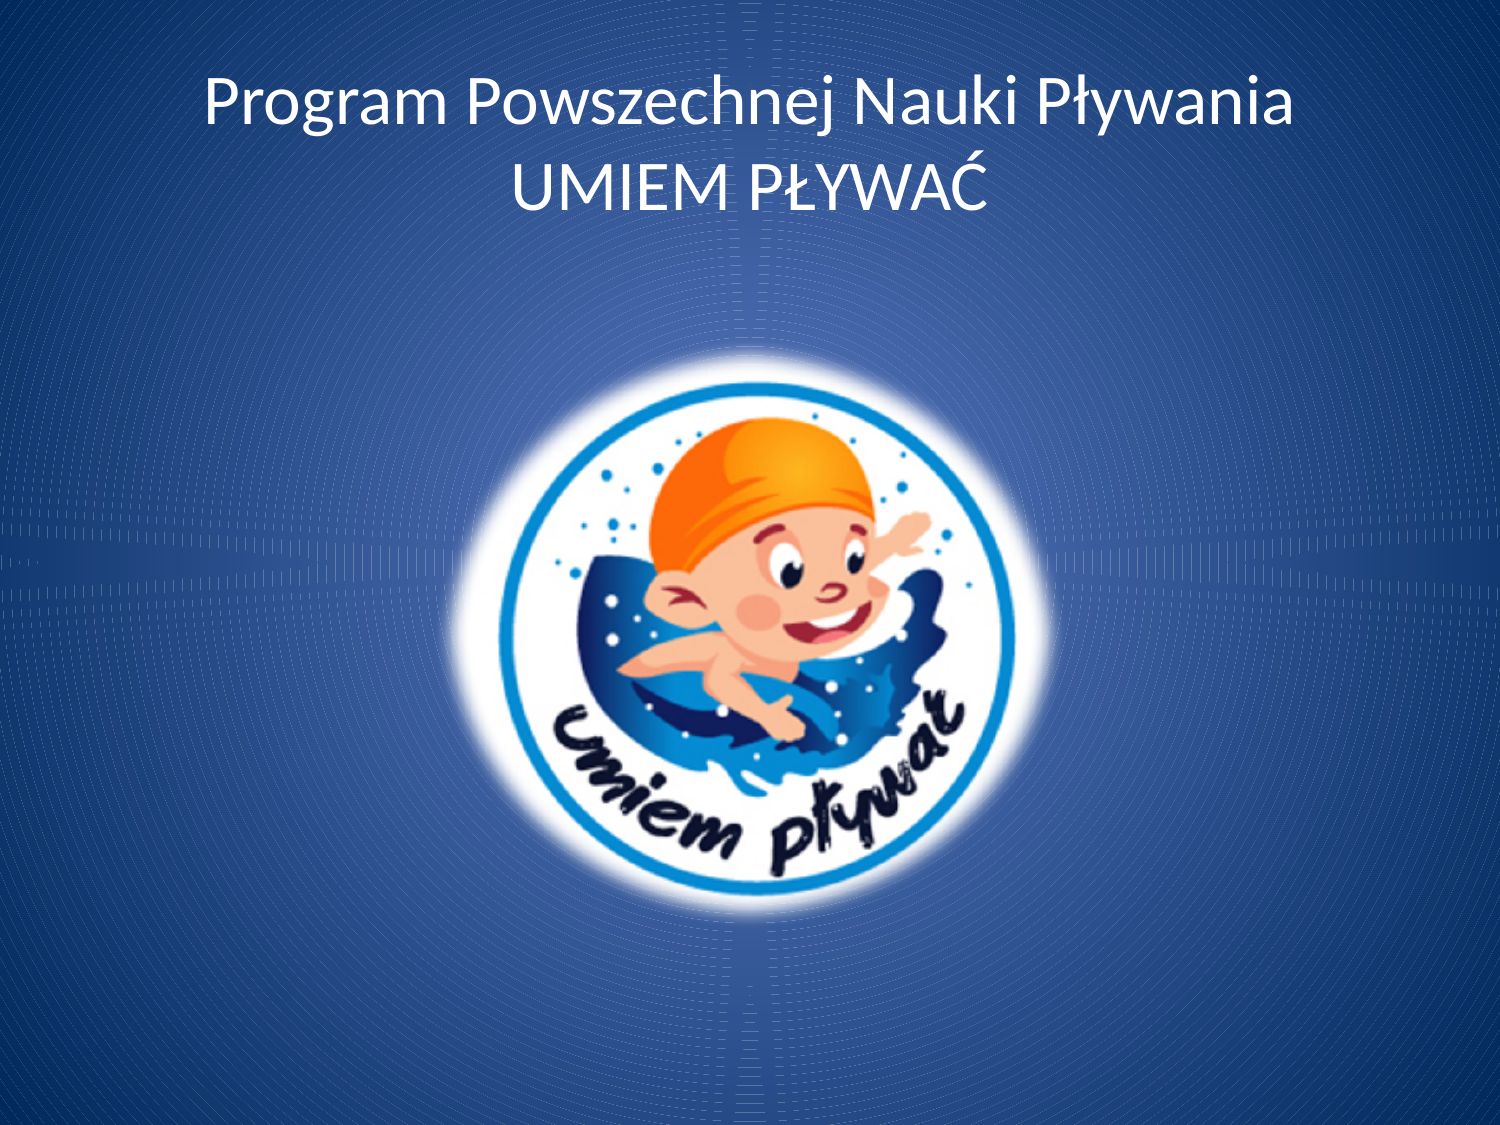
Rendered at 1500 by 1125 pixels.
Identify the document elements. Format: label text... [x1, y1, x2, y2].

title Program Powszechnej Nauki Pływania UMIEM PŁYWAĆ [75, 45, 1425, 233]
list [431, 337, 1068, 930]
